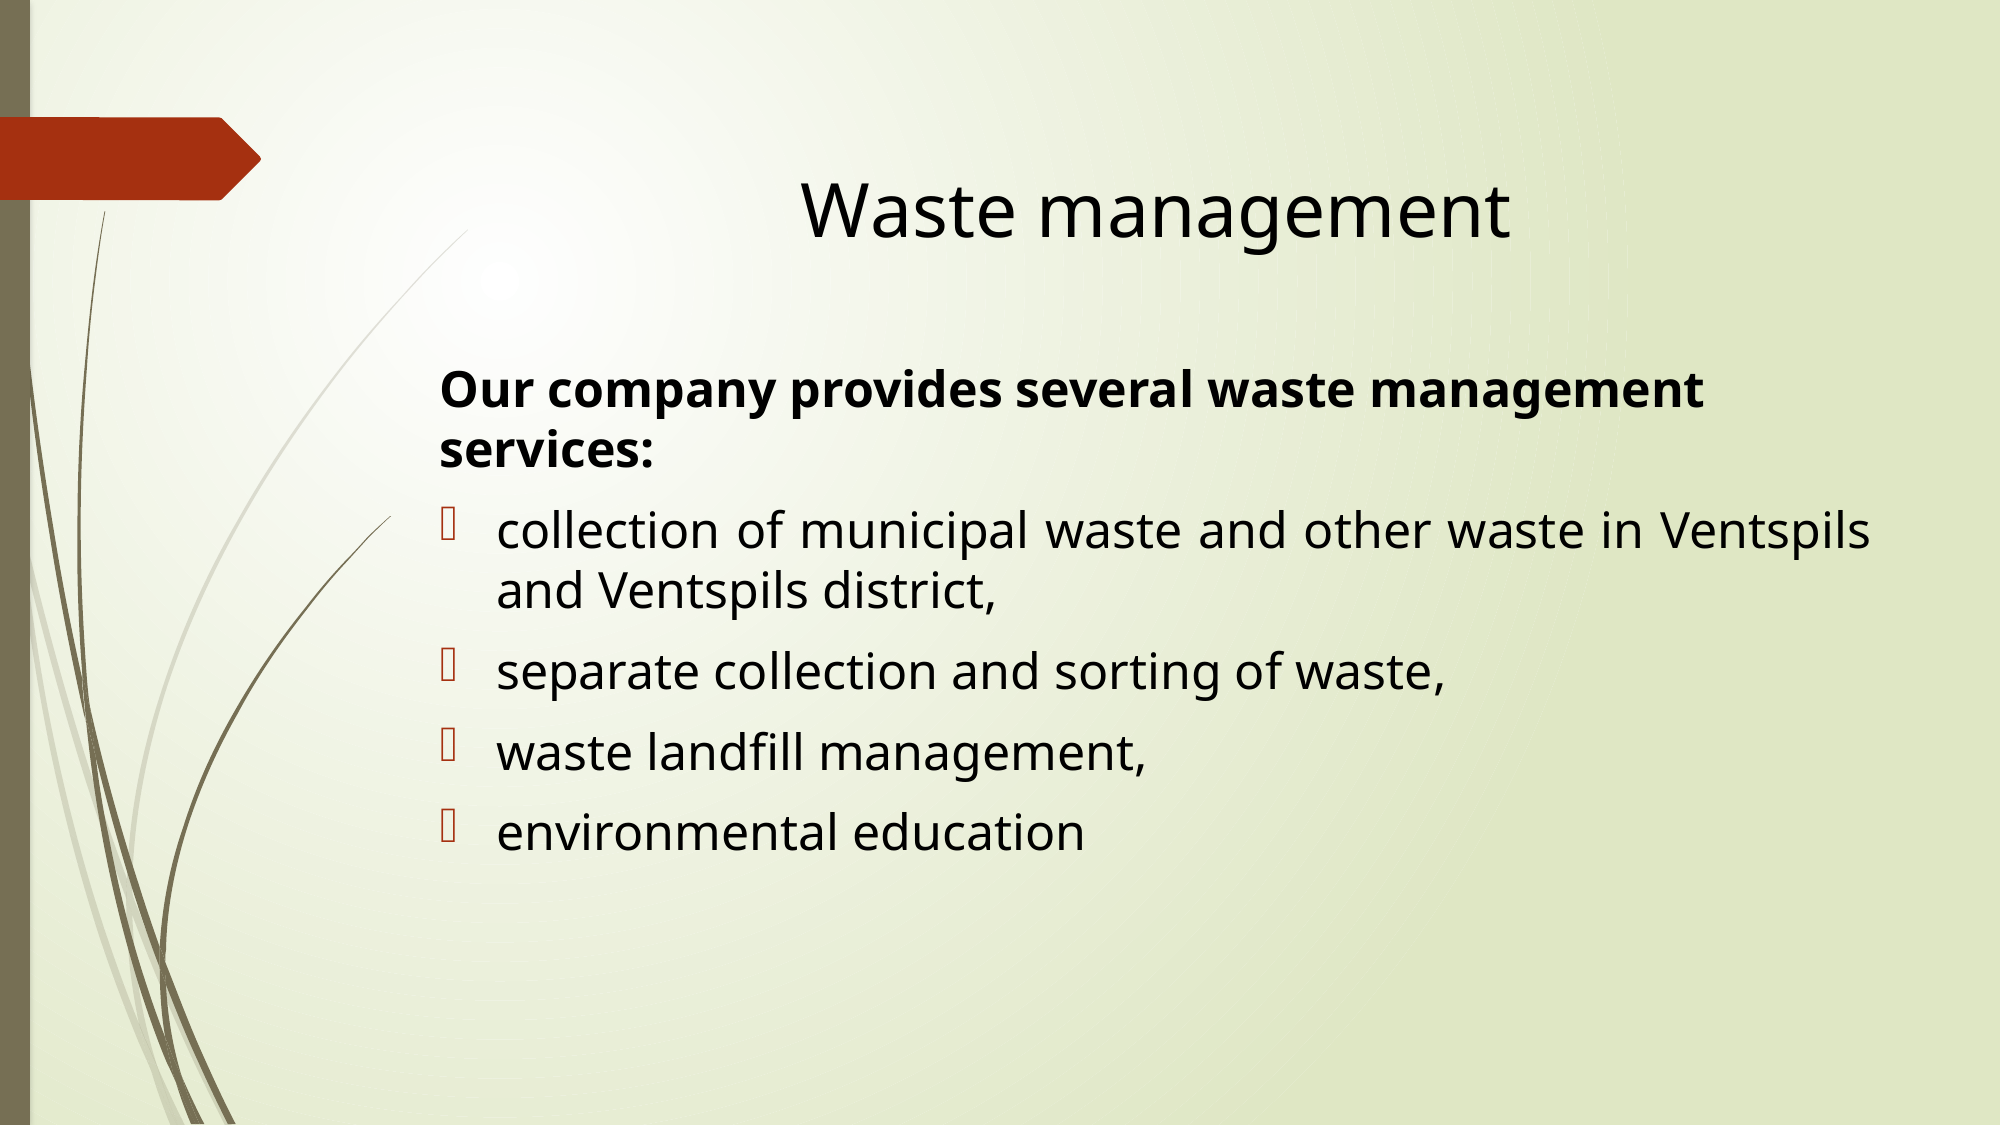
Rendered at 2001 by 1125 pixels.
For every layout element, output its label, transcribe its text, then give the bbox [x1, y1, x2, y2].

title Waste management [425, 102, 1888, 313]
list Our company provides several waste management services: collection of municipal waste and other waste in Ventspils and Ventspils district, separate collection and sorting of waste, waste landfill management, environmental education [424, 350, 1888, 970]
